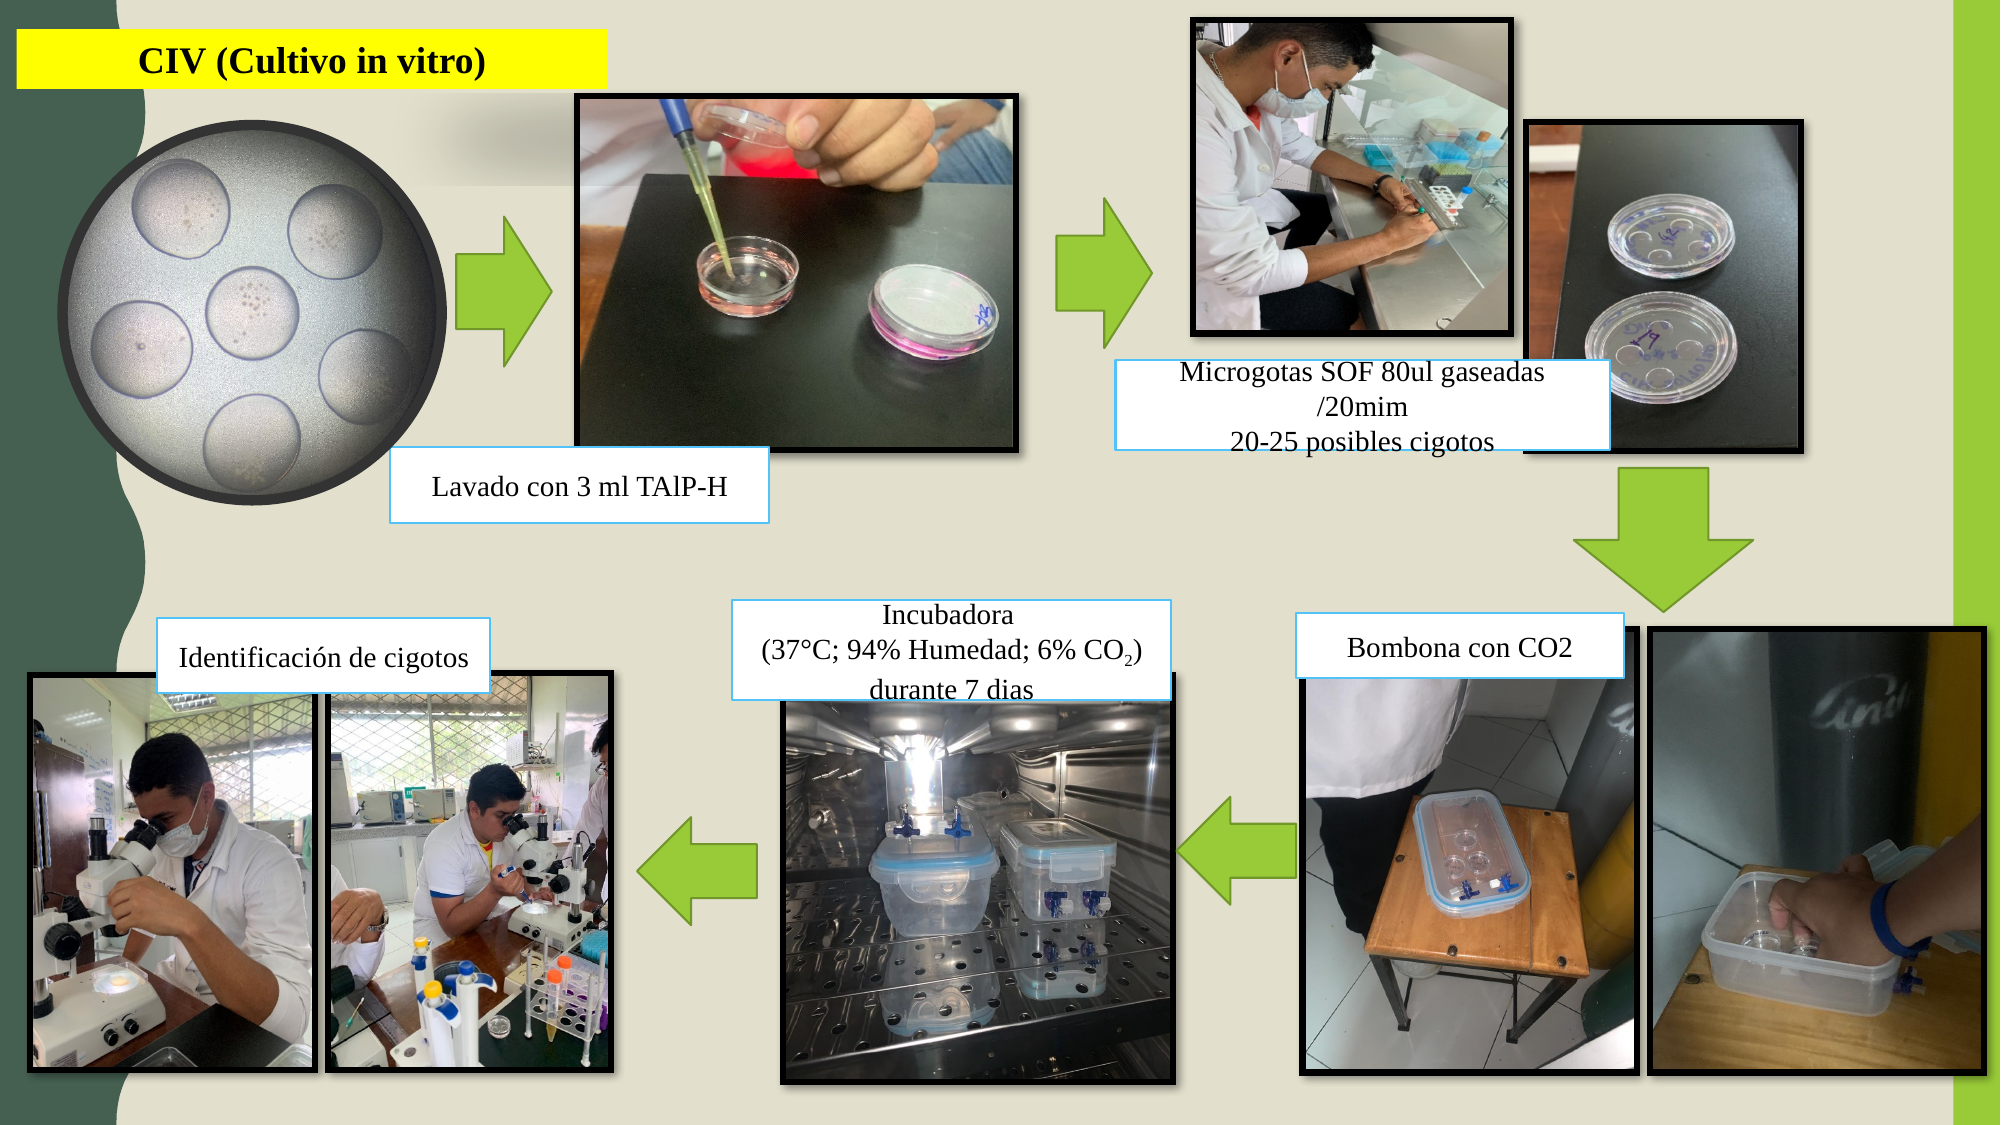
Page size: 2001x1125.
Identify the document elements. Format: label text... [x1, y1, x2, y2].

picture [0, 675, 608, 1067]
picture [1196, 20, 1825, 448]
text_box Incubadora (37°C; 94% Humedad; 6% CO2) durante 7 dias [731, 599, 1172, 701]
picture [579, 99, 1013, 448]
picture [785, 677, 1170, 1080]
picture [1305, 632, 1634, 1070]
text_box CIV (Cultivo in vitro) [16, 29, 608, 89]
picture [64, 122, 440, 503]
text_box [1055, 197, 1153, 350]
text_box [455, 215, 553, 368]
text_box [1175, 795, 1298, 906]
text_box [636, 816, 758, 927]
text_box Lavado con 3 ml TAlP-H [389, 446, 770, 524]
text_box Microgotas SOF 80ul gaseadas /20mim 20-25 posibles cigotos [1114, 359, 1611, 451]
text_box Bombona con CO2 [1295, 612, 1625, 679]
text_box Identificación de cigotos [156, 617, 491, 694]
text_box [1572, 466, 1755, 613]
picture [1652, 632, 1981, 1070]
